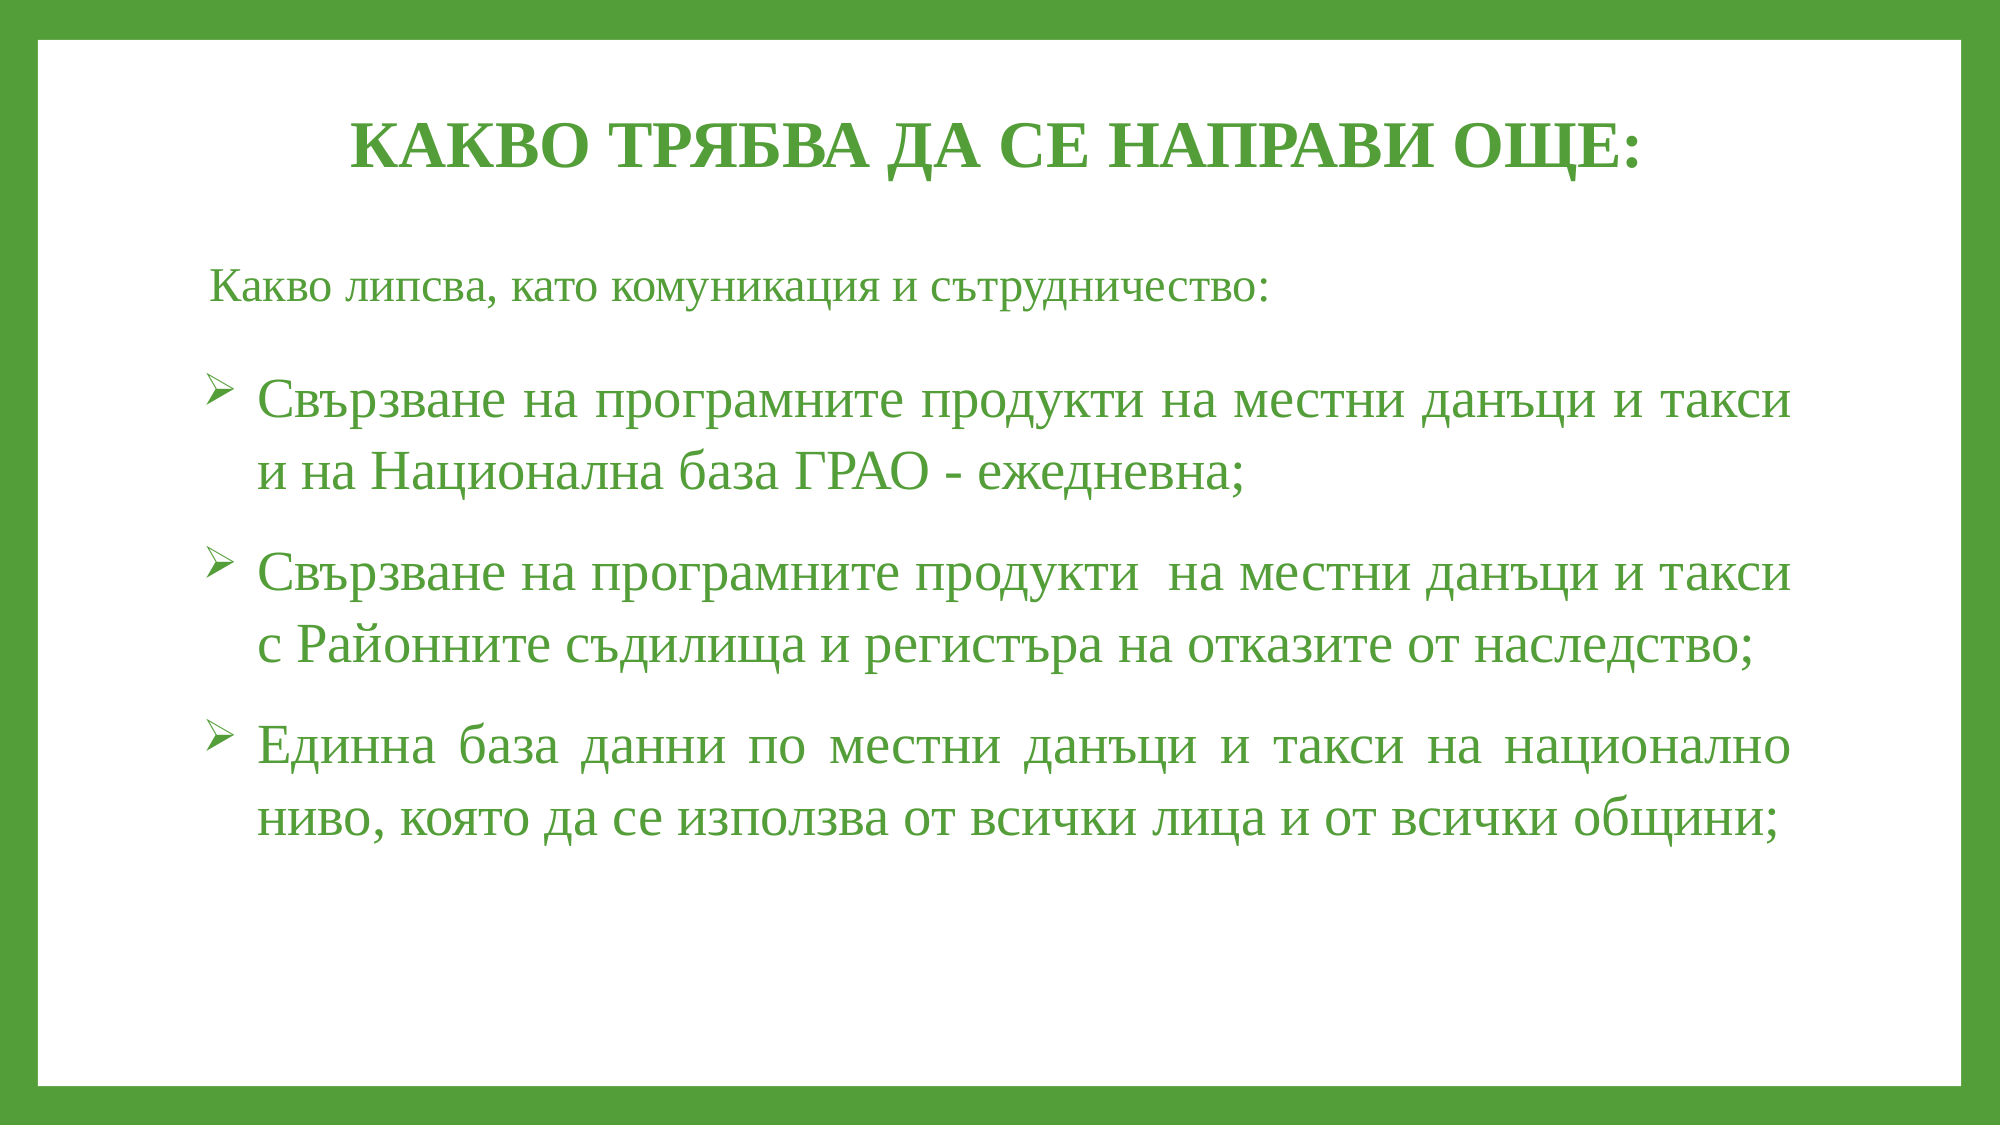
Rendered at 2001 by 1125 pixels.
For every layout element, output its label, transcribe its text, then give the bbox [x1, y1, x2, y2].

list Какво липсва, като комуникация и сътрудничество: Свързване на програмните продукти на местни данъци и такси и на Национална база ГРАО - ежедневна; Свързване на програмните продукти на местни данъци и такси с Районните съдилища и регистъра на отказите от наследство; Единна база данни по местни данъци и такси на национално ниво, която да се използва от всички лица и от всички общини; [187, 241, 1808, 1000]
title КАКВО ТРЯБВА ДА СЕ НАПРАВИ ОЩЕ: [187, 50, 1808, 241]
